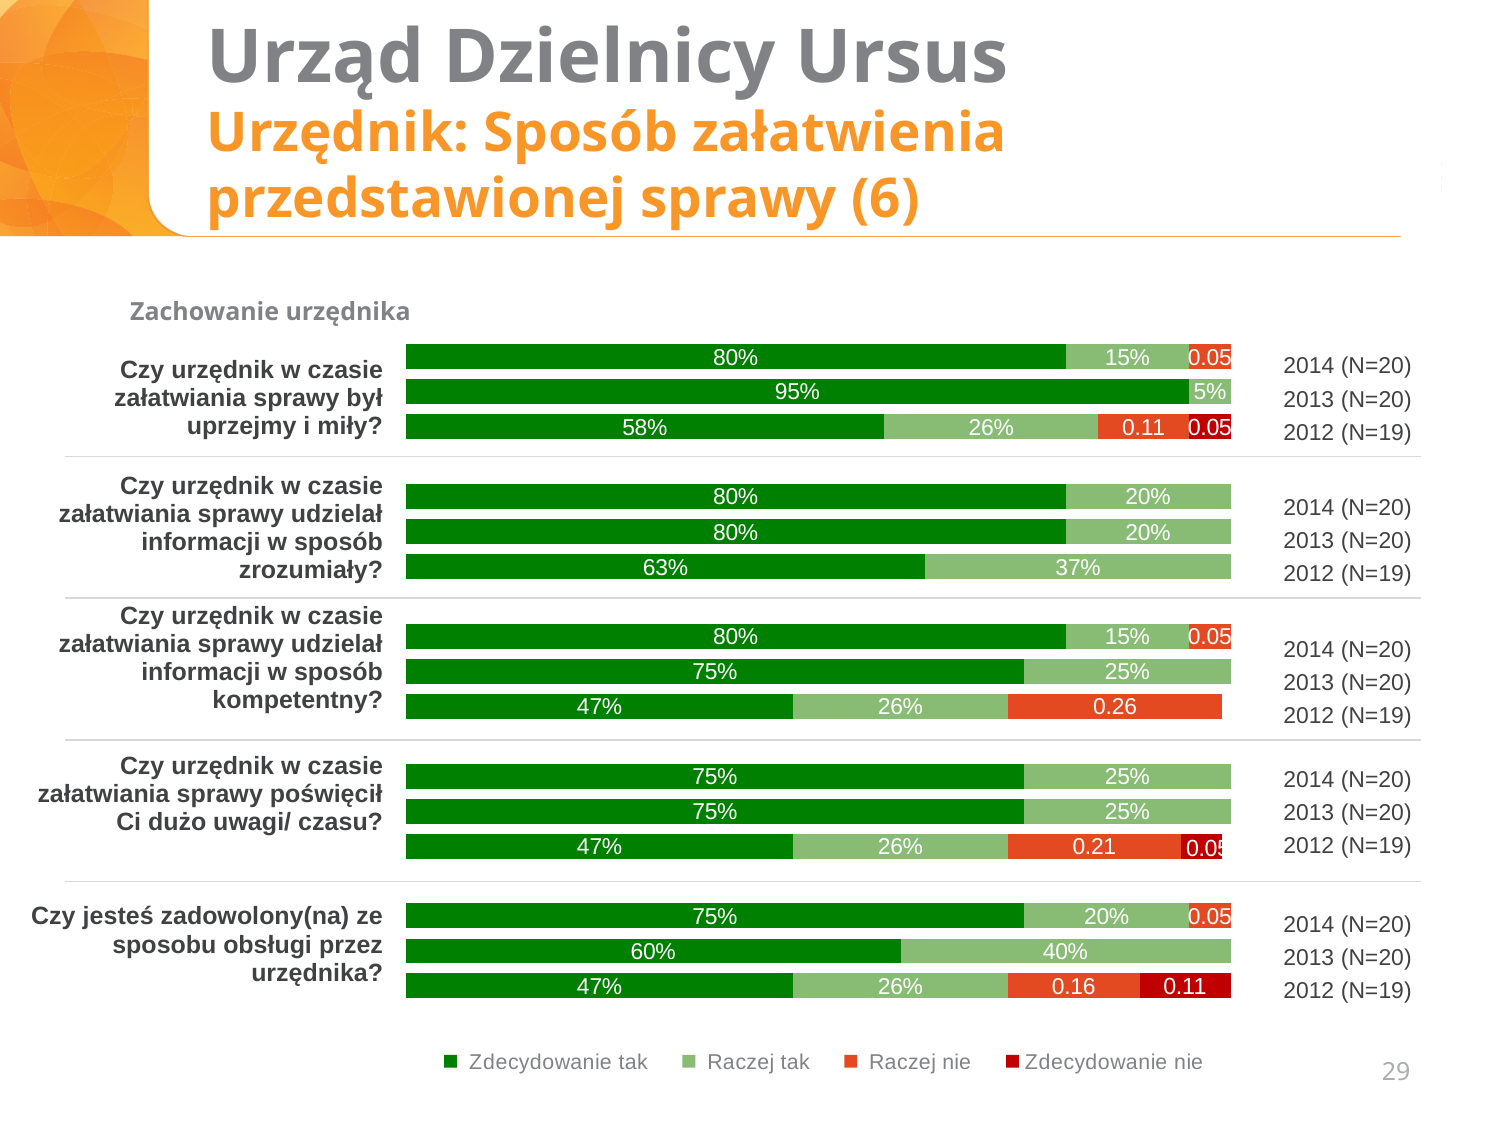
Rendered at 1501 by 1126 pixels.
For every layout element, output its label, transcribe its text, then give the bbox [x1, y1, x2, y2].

text_box 2014 (N=20) 2013 (N=20) 2012 (N=19) [1268, 338, 1466, 479]
picture [0, 0, 147, 237]
table_header Czy urzędnik w czasie załatwiania sprawy był uprzejmy i miły? [30, 333, 384, 463]
text_box Zachowanie urzędnika [100, 288, 869, 339]
chart [405, 457, 1233, 597]
table_cell Czy jesteś zadowolony(na) ze sposobu obsługi przez urzędnika? [30, 864, 384, 1024]
text_box 2014 (N=20) 2013 (N=20) 2012 (N=19) [1268, 621, 1466, 736]
table_cell Czy urzędnik w czasie załatwiania sprawy udzielał informacji w sposób zrozumiały? [30, 463, 384, 593]
text_box 2014 (N=20) 2013 (N=20) 2012 (N=19) [1268, 751, 1466, 866]
chart [405, 599, 1233, 739]
chart [405, 882, 1233, 1085]
text_box 2014 (N=20) 2013 (N=20) 2012 (N=19) [1268, 896, 1466, 1011]
text_box 2014 (N=20) 2013 (N=20) 2012 (N=19) [1268, 479, 1466, 621]
slide_number 29 [1075, 1042, 1426, 1103]
table_cell Czy urzędnik w czasie załatwiania sprawy poświęcił Ci dużo uwagi/ czasu? [30, 723, 384, 864]
table_cell Czy urzędnik w czasie załatwiania sprawy udzielał informacji w sposób kompetentny? [30, 593, 384, 723]
chart [405, 337, 1233, 455]
chart [405, 741, 1233, 881]
title Urząd Dzielnicy Ursus Urzędnik: Sposób załatwienia przedstawionej sprawy (6) [147, 0, 1442, 237]
